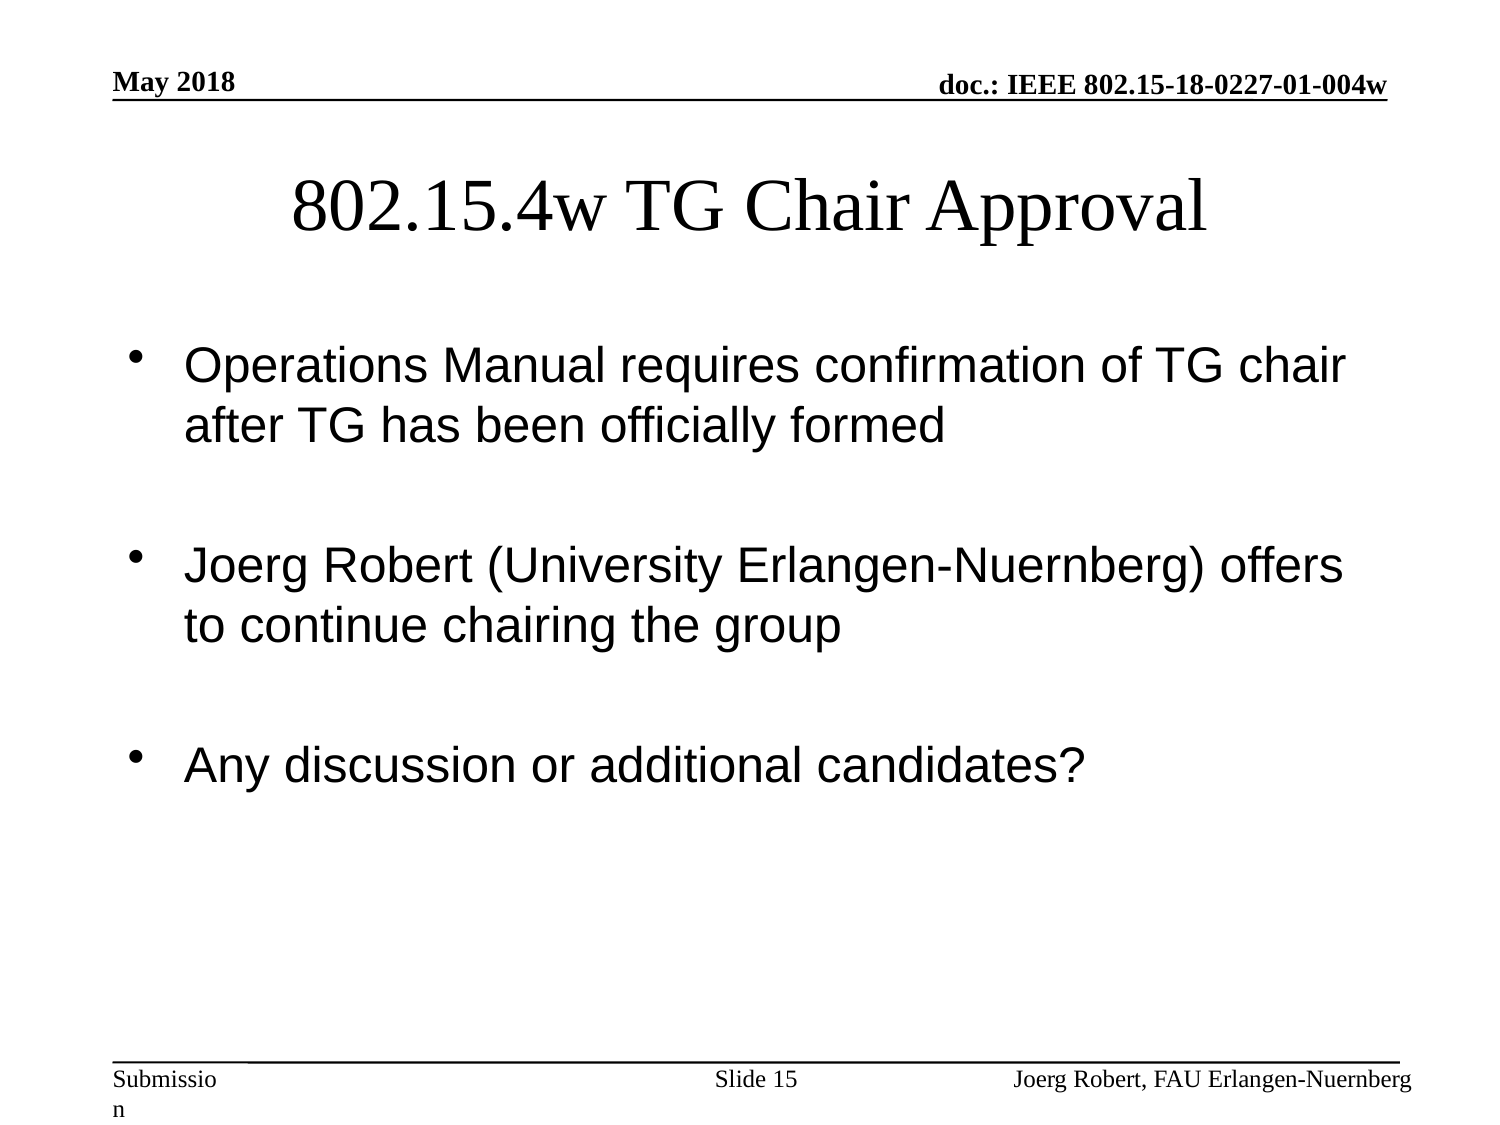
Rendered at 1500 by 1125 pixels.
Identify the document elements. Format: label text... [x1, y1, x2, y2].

slide_number Slide 15 [712, 1062, 800, 1093]
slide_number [112, 62, 375, 98]
title 802.15.4w TG Chair Approval [112, 112, 1388, 288]
list Operations Manual requires confirmation of TG chair after TG has been officially formed Joerg Robert (University Erlangen-Nuernberg) offers to continue chairing the group Any discussion or additional candidates? [112, 324, 1388, 1000]
footer Joerg Robert, FAU Erlangen-Nuernberg [900, 1062, 1413, 1093]
